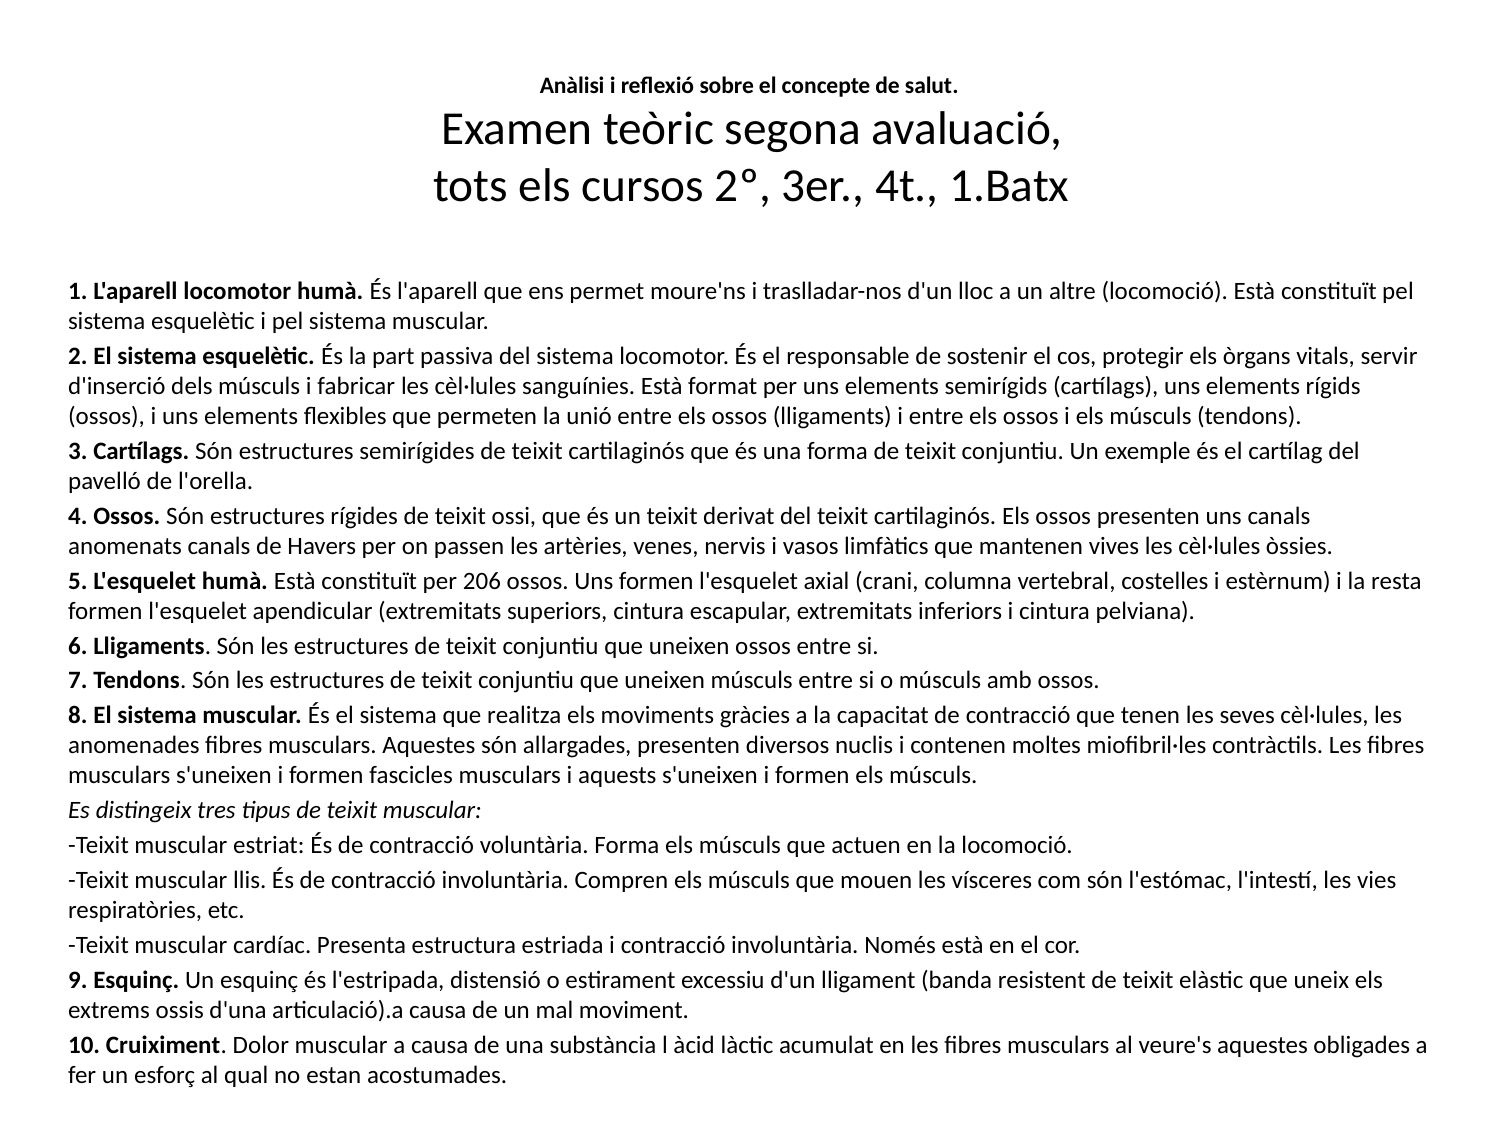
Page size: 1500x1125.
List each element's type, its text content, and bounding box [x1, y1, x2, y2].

list 1. L'aparell locomotor humà. És l'aparell que ens permet moure'ns i traslladar-nos d'un lloc a un altre (locomoció). Està constituït pel sistema esquelètic i pel sistema muscular. 2. El sistema esquelètic. És la part passiva del sistema locomotor. És el responsable de sostenir el cos, protegir els òrgans vitals, servir d'inserció dels músculs i fabricar les cèl·lules sanguínies. Està format per uns elements semirígids (cartílags), uns elements rígids (ossos), i uns elements flexibles que permeten la unió entre els ossos (lligaments) i entre els ossos i els músculs (tendons). 3. Cartílags. Són estructures semirígides de teixit cartilaginós que és una forma de teixit conjuntiu. Un exemple és el cartílag del pavelló de l'orella. 4. Ossos. Són estructures rígides de teixit ossi, que és un teixit derivat del teixit cartilaginós. Els ossos presenten uns canals anomenats canals de Havers per on passen les artèries, venes, nervis i vasos limfàtics que mantenen vives les cèl·lules òssies. 5. L'esquelet humà. Està constituït per 206 ossos. Uns formen l'esquelet axial (crani, columna vertebral, costelles i estèrnum) i la resta formen l'esquelet apendicular (extremitats superiors, cintura escapular, extremitats inferiors i cintura pelviana). 6. Lligaments. Són les estructures de teixit conjuntiu que uneixen ossos entre si. 7. Tendons. Són les estructures de teixit conjuntiu que uneixen músculs entre si o músculs amb ossos. 8. El sistema muscular. És el sistema que realitza els moviments gràcies a la capacitat de contracció que tenen les seves cèl·lules, les anomenades fibres musculars. Aquestes són allargades, presenten diversos nuclis i contenen moltes miofibril·les contràctils. Les fibres musculars s'uneixen i formen fascicles musculars i aquests s'uneixen i formen els músculs. Es distingeix tres tipus de teixit muscular: -Teixit muscular estriat: És de contracció voluntària. Forma els músculs que actuen en la locomoció. -Teixit muscular llis. És de contracció involuntària. Compren els músculs que mouen les vísceres com són l'estómac, l'intestí, les vies respiratòries, etc. -Teixit muscular cardíac. Presenta estructura estriada i contracció involuntària. Només està en el cor. 9. Esquinç. Un esquinç és l'estripada, distensió o estirament excessiu d'un lligament (banda resistent de teixit elàstic que uneix els extrems ossis d'una articulació).a causa de un mal moviment. 10. Cruiximent. Dolor muscular a causa de una substància l àcid làctic acumulat en les fibres musculars al veure's aquestes obligades a fer un esforç al qual no estan acostumades. [53, 267, 1447, 941]
title Anàlisi i reflexió sobre el concepte de salut. Examen teòric segona avaluació, tots els cursos 2º, 3er., 4t., 1.Batx [76, 32, 1427, 220]
